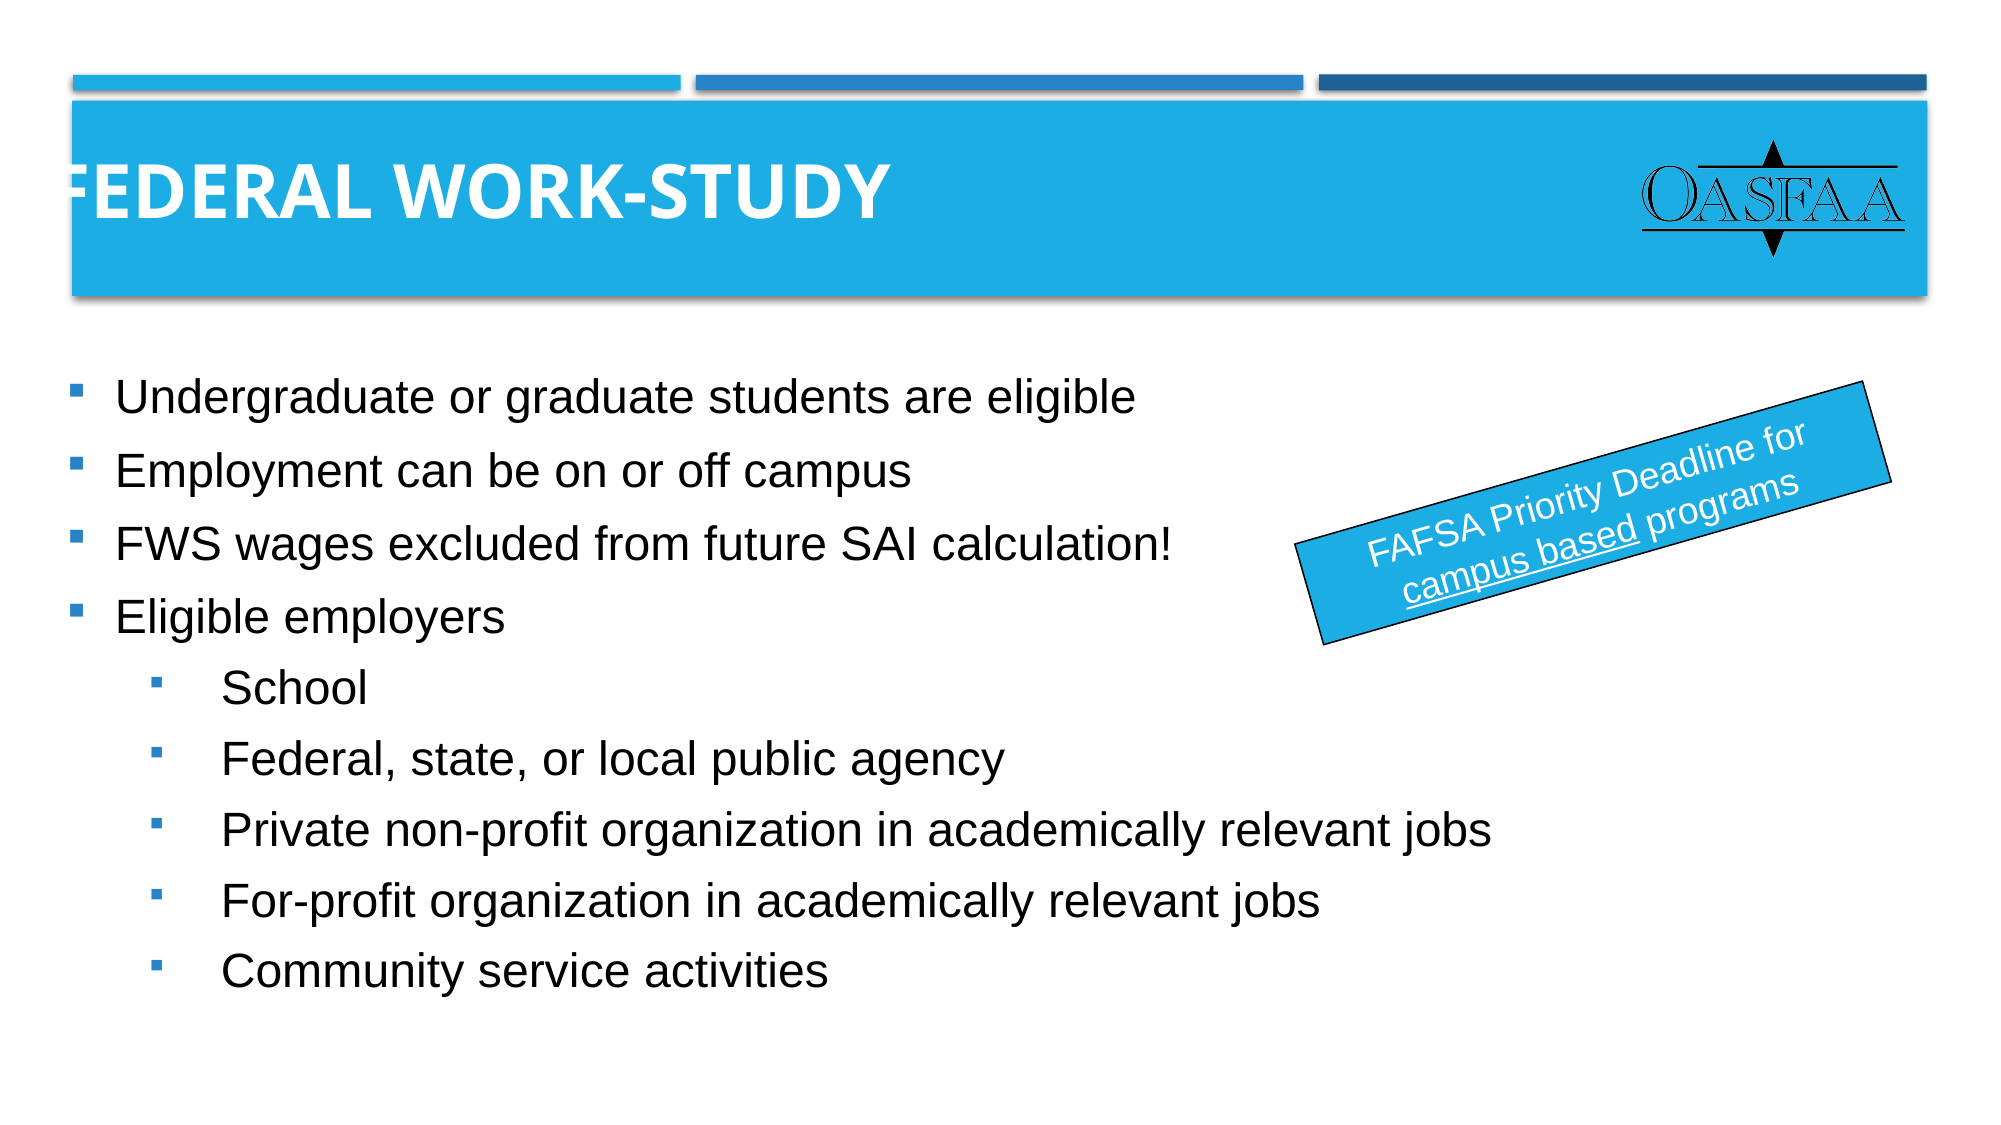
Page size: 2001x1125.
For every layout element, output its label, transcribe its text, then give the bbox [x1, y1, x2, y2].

title Federal Work-Study [0, 111, 1251, 241]
list Undergraduate or graduate students are eligible Employment can be on or off campus FWS wages excluded from future SAI calculation! Eligible employers School Federal, state, or local public agency Private non-profit organization in academically relevant jobs For-profit organization in academically relevant jobs Community service activities [51, 362, 1874, 1013]
text_box FAFSA Priority Deadline for campus based programs [1294, 381, 1892, 645]
